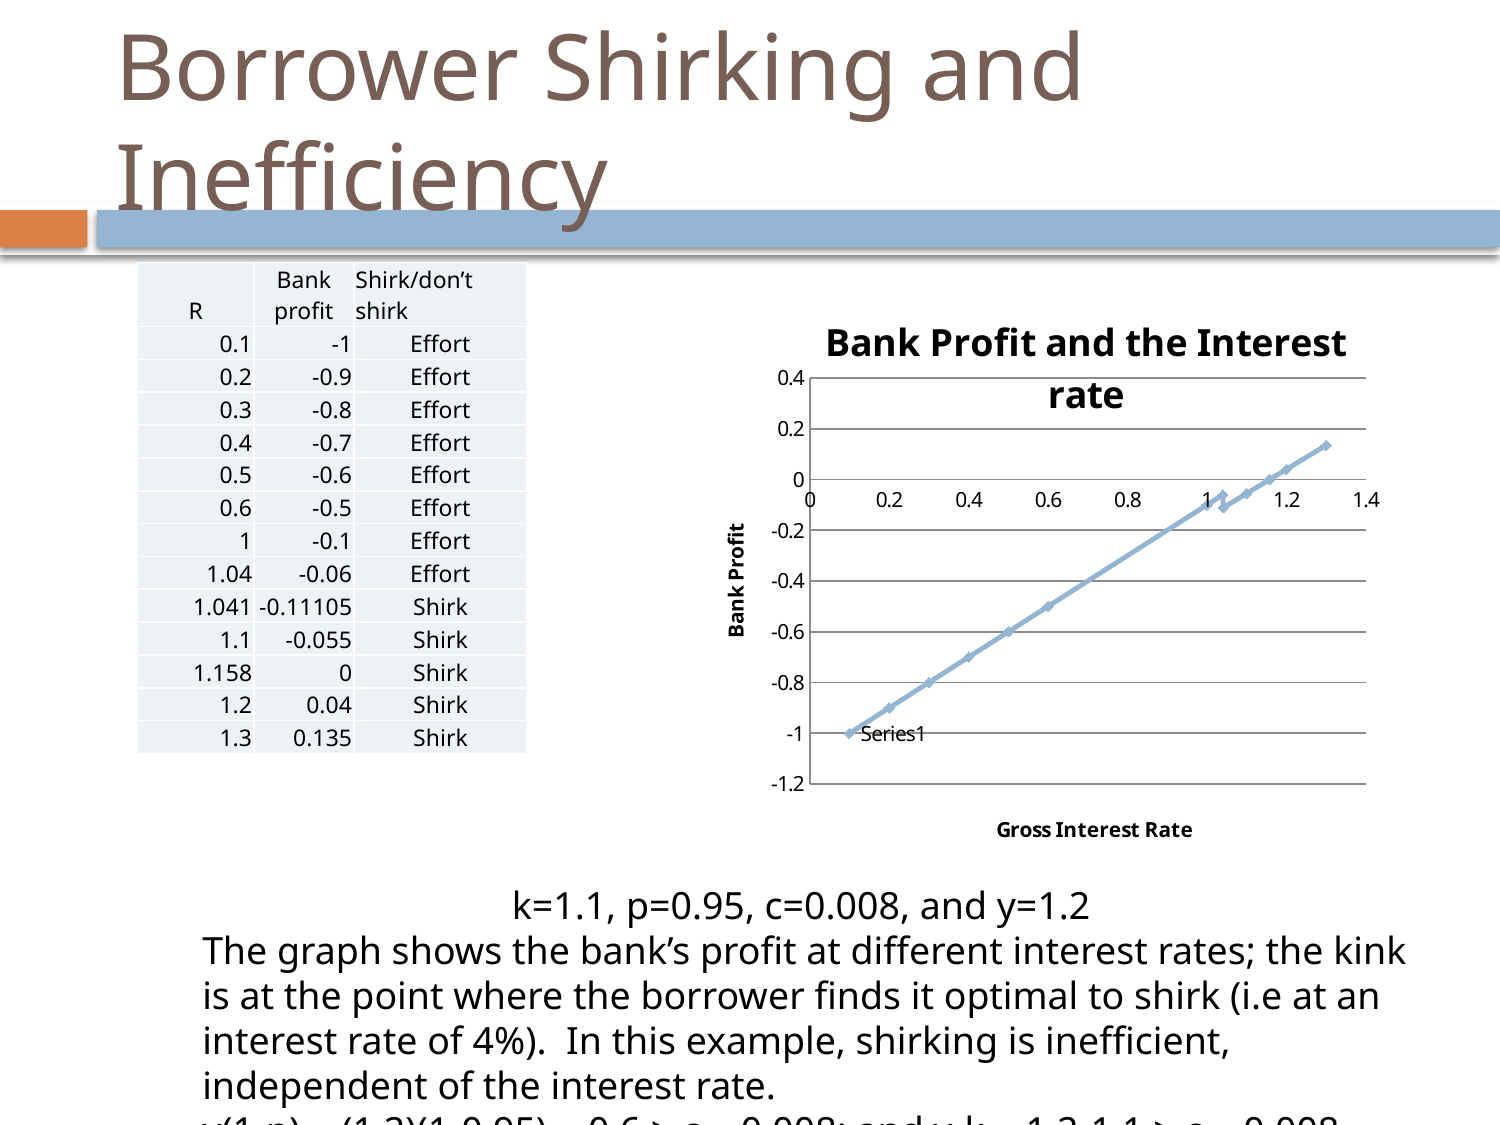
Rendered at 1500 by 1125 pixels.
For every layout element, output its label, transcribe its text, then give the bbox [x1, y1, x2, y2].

table_cell 0.04 [255, 689, 353, 720]
table_cell 0.4 [138, 426, 253, 457]
table_cell Shirk [355, 656, 526, 687]
table_cell -0.5 [255, 492, 353, 523]
table_cell Effort [355, 327, 526, 359]
table_cell 1.158 [138, 656, 253, 687]
table_cell Effort [355, 360, 526, 391]
title Borrower Shirking and Inefficiency [100, 37, 1438, 200]
table_cell -0.9 [255, 360, 353, 391]
table_cell -0.1 [255, 524, 353, 556]
table_cell Effort [355, 426, 526, 457]
table_cell Shirk [355, 721, 526, 753]
table_cell -0.055 [255, 623, 353, 654]
table_cell -0.8 [255, 393, 353, 424]
table_header Bank profit [255, 263, 353, 326]
table_cell 0.1 [138, 327, 253, 359]
table_cell Effort [355, 524, 526, 556]
table_cell -0.06 [255, 557, 353, 588]
table_cell Shirk [355, 590, 526, 621]
table_cell Effort [355, 557, 526, 588]
chart [699, 262, 1451, 860]
table_cell 0.5 [138, 459, 253, 490]
table_cell 0 [255, 656, 353, 687]
table_cell Effort [355, 459, 526, 490]
table_cell 0.135 [255, 721, 353, 753]
table_cell 0.2 [138, 360, 253, 391]
table_cell -0.11105 [255, 590, 353, 621]
table_header R [138, 263, 253, 326]
table_cell 0.6 [138, 492, 253, 523]
text_box k=1.1, p=0.95, c=0.008, and y=1.2 The graph shows the bank’s profit at different interest rates; the kink is at the point where the borrower finds it optimal to shirk (i.e at an interest rate of 4%). In this example, shirking is inefficient, independent of the interest rate. y(1-p) = (1.2)(1-0.95) = 0.6 > c = 0.008; and y-k = 1.2-1.1 > c = 0.008 [187, 874, 1425, 1125]
table_cell Shirk [355, 689, 526, 720]
table_cell 1.2 [138, 689, 253, 720]
table_cell -0.6 [255, 459, 353, 490]
table_cell 1.041 [138, 590, 253, 621]
table_cell -1 [255, 327, 353, 359]
table_cell Effort [355, 393, 526, 424]
table_cell 1.3 [138, 721, 253, 753]
table_cell Shirk [355, 623, 526, 654]
table_cell Effort [355, 492, 526, 523]
table_cell -0.7 [255, 426, 353, 457]
table_cell 1.1 [138, 623, 253, 654]
table_cell 1.04 [138, 557, 253, 588]
table_header Shirk/don’t shirk [355, 263, 526, 326]
table_cell 1 [138, 524, 253, 556]
table_cell 0.3 [138, 393, 253, 424]
